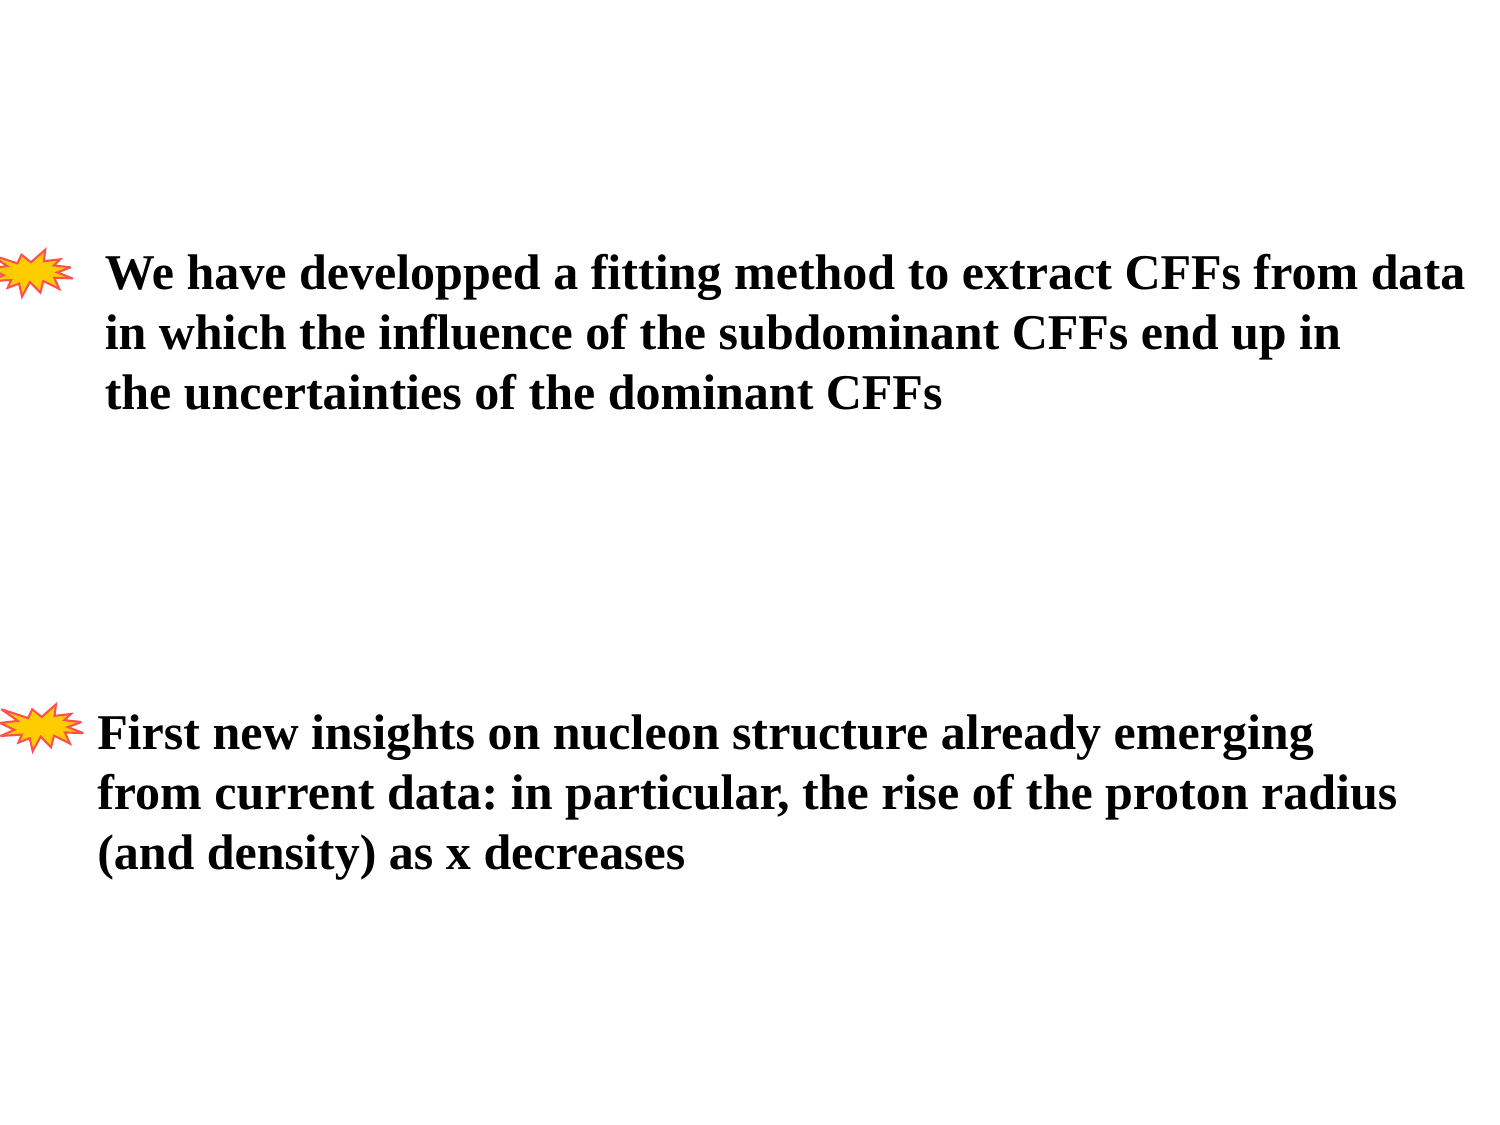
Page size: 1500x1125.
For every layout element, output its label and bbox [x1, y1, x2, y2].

text_box [0, 692, 1420, 890]
text_box [0, 231, 1500, 429]
